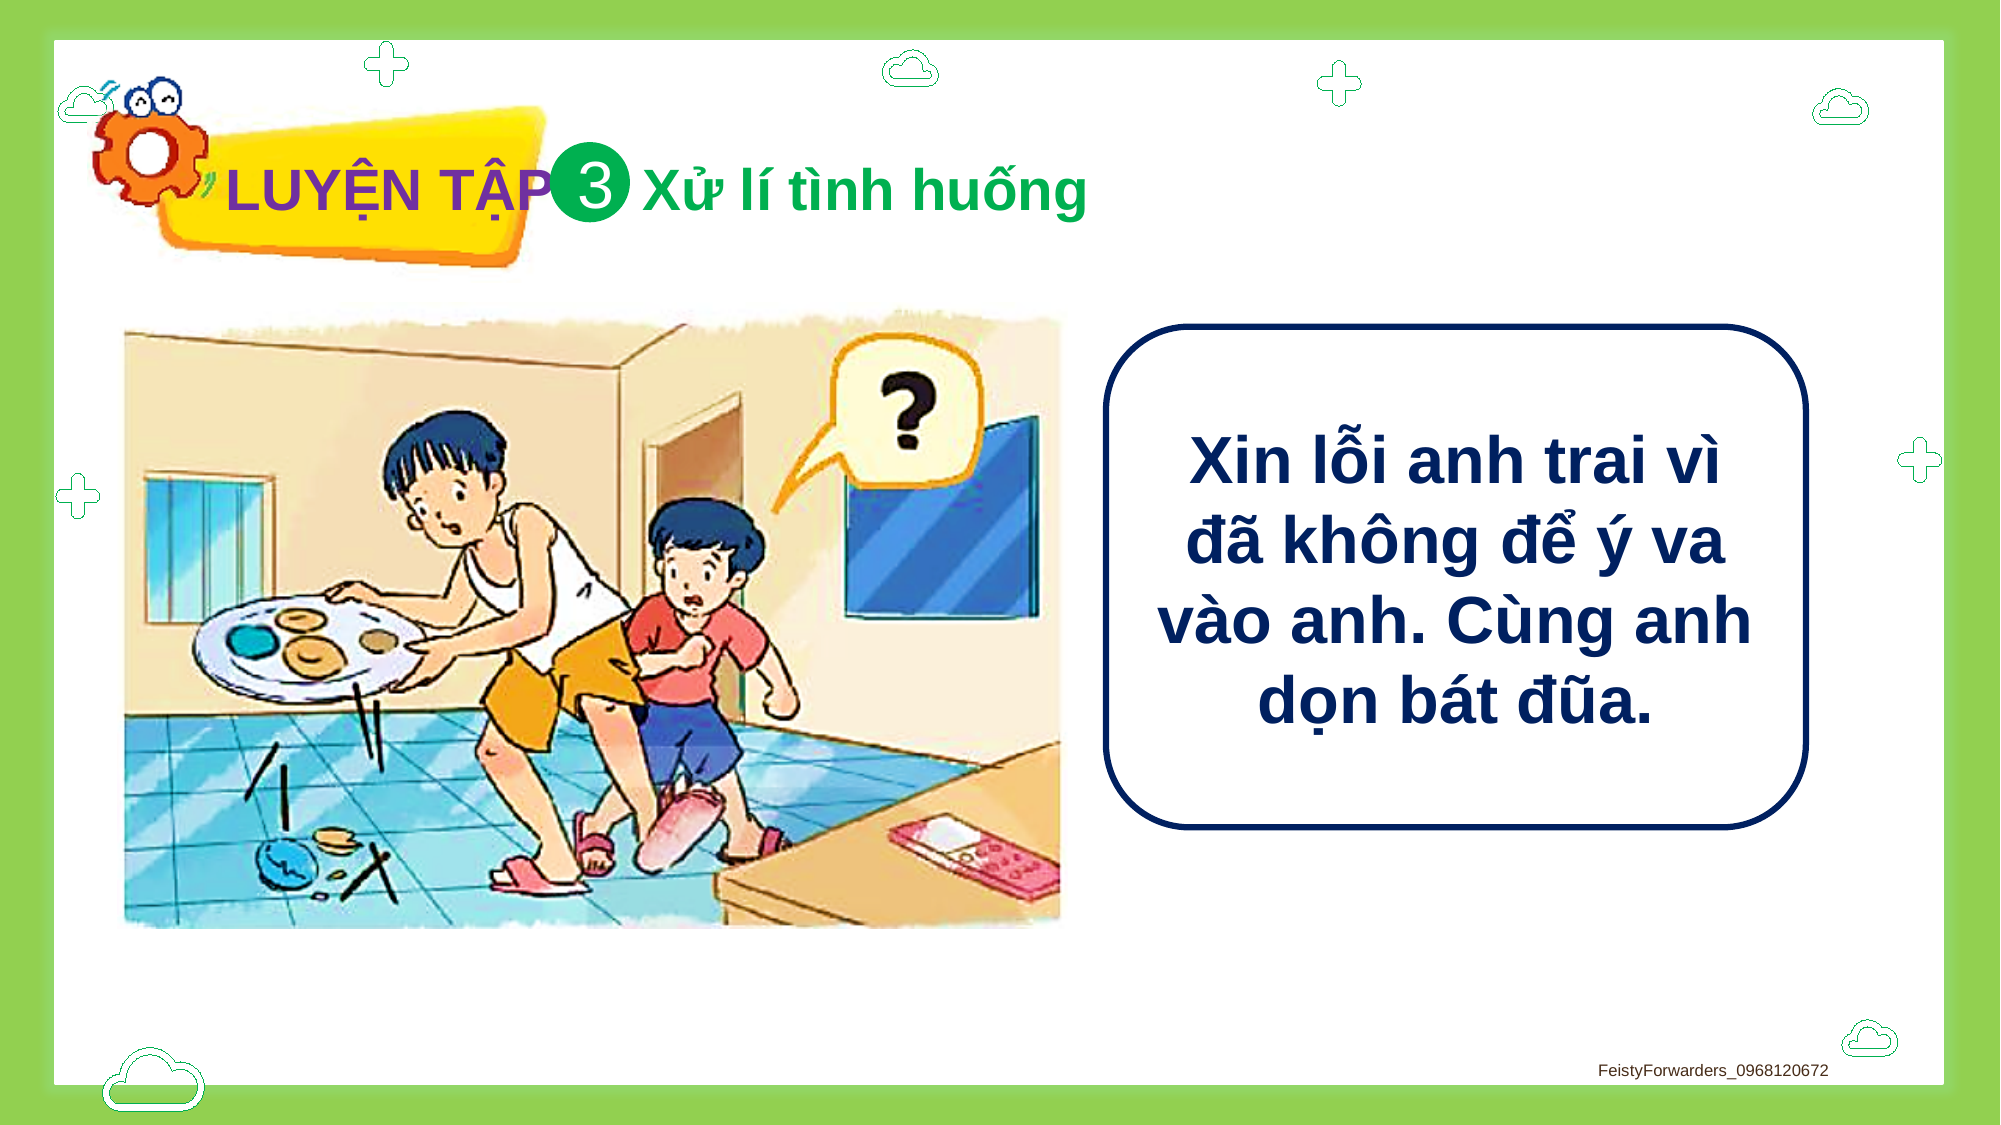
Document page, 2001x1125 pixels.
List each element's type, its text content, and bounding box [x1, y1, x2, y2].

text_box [87, 71, 573, 284]
text_box 3 [578, 142, 627, 223]
text_box Sau khi ăn tối, Minh chạy ra bàn lấy điều khiển ti vi, vô tình va vào anh làm bát đũa rơi xuống nền. [1797, 367, 1839, 782]
text_box Xử lí tình huống [627, 144, 1913, 229]
picture [117, 302, 1069, 929]
text_box Xin lỗi anh trai vì đã không để ý va vào anh. Cùng anh dọn bát đũa. [1103, 324, 1809, 830]
